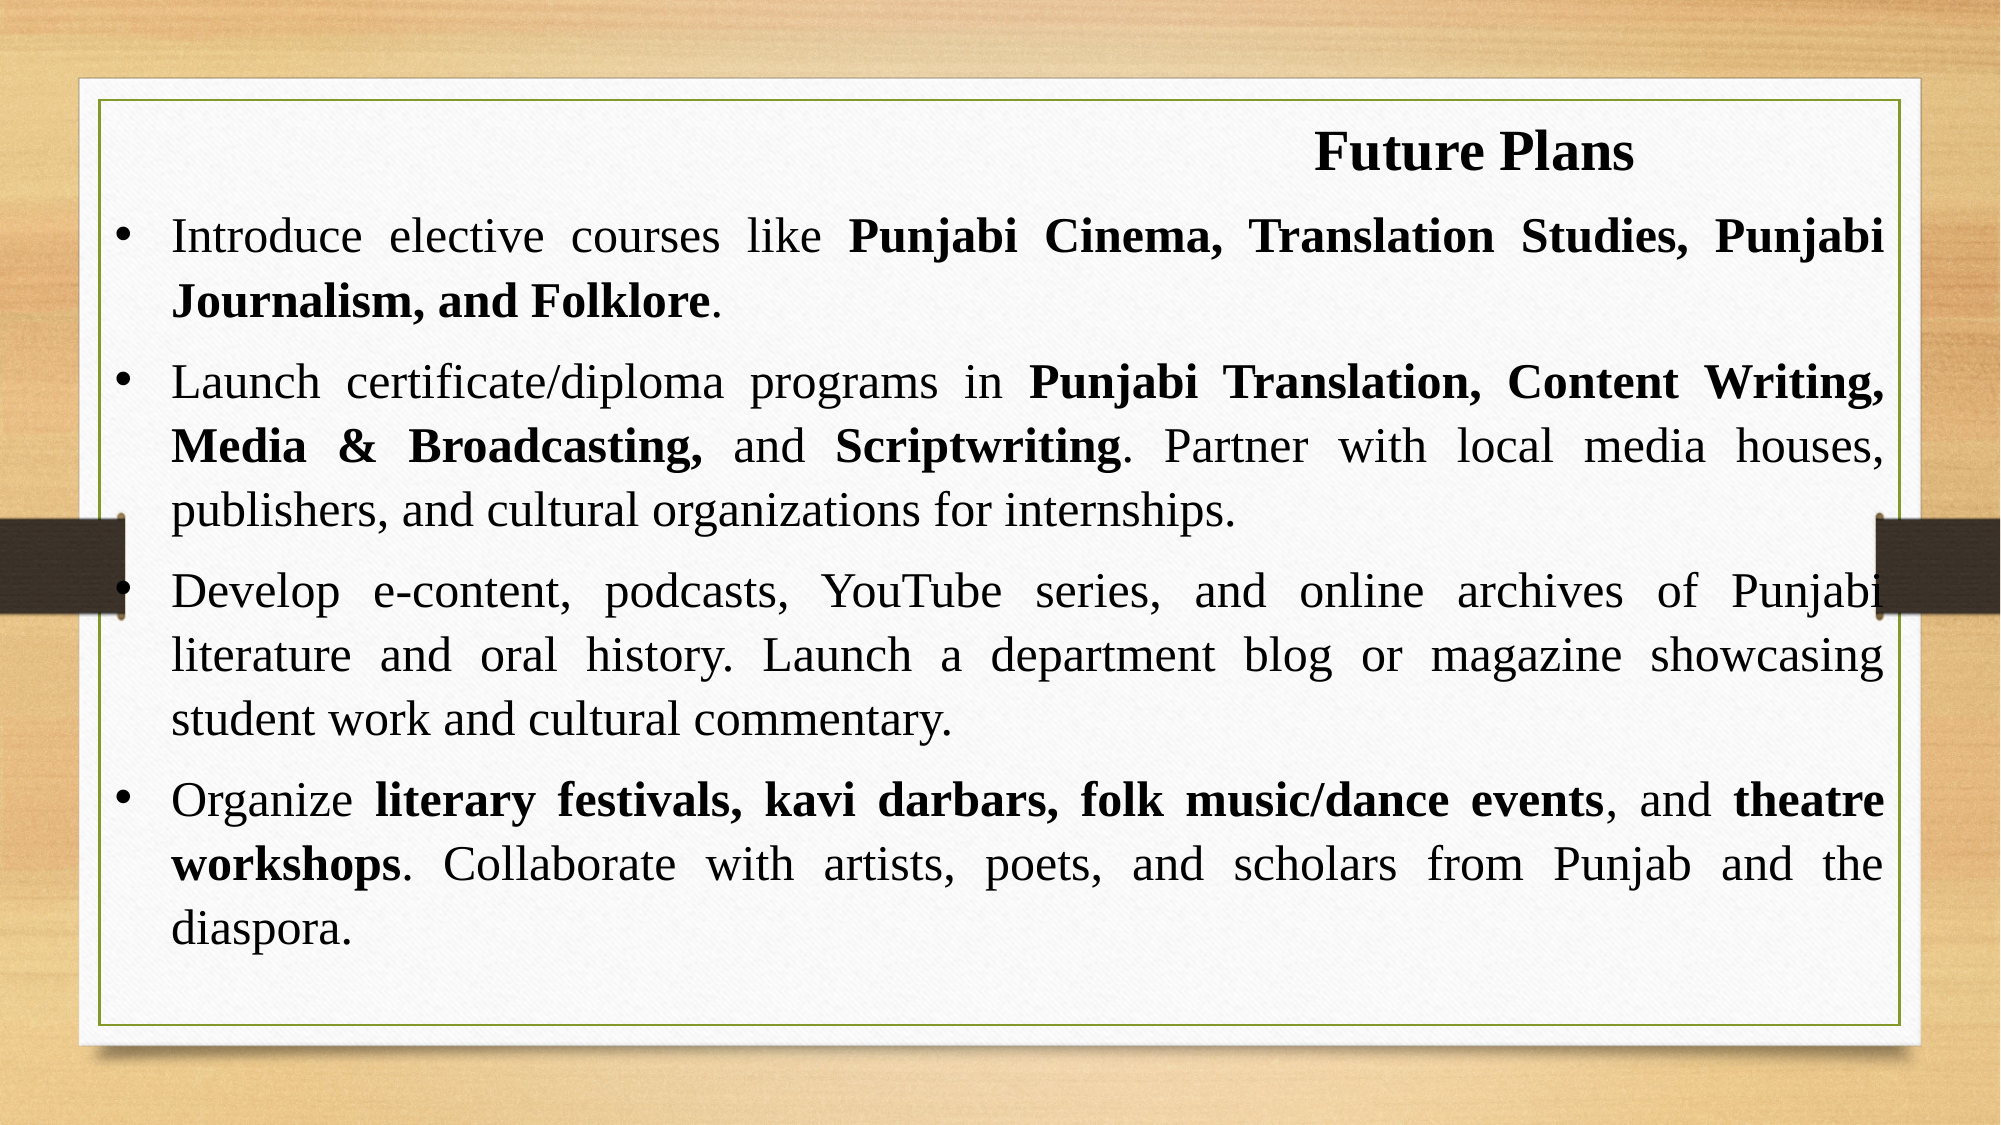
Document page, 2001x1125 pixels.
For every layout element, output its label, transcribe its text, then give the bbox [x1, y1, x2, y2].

text_box Future Plans Introduce elective courses like Punjabi Cinema, Translation Studies, Punjabi Journalism, and Folklore. Launch certificate/diploma programs in Punjabi Translation, Content Writing, Media & Broadcasting, and Scriptwriting. Partner with local media houses, publishers, and cultural organizations for internships. Develop e-content, podcasts, YouTube series, and online archives of Punjabi literature and oral history. Launch a department blog or magazine showcasing student work and cultural commentary. Organize literary festivals, kavi darbars, folk music/dance events, and theatre workshops. Collaborate with artists, poets, and scholars from Punjab and the diaspora. [99, 99, 1900, 963]
picture [0, 0, 2001, 1125]
